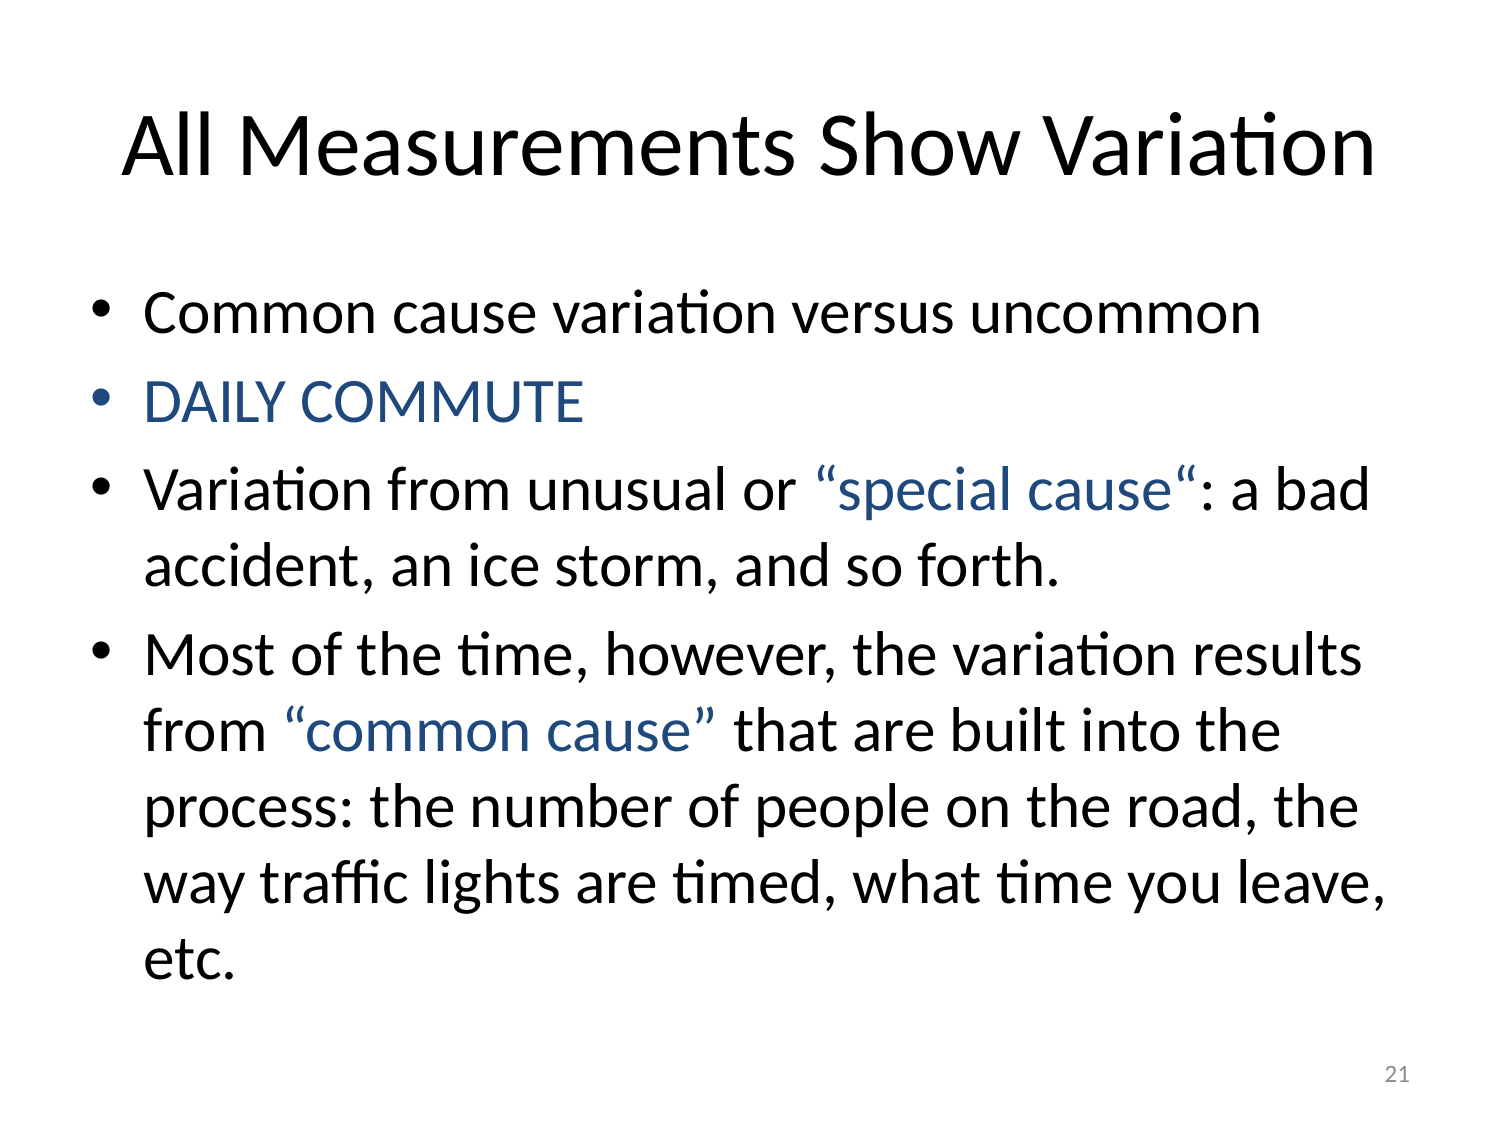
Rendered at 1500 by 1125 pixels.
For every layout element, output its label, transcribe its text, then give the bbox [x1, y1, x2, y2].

list Common cause variation versus uncommon DAILY COMMUTE Variation from unusual or “special cause“: a bad accident, an ice storm, and so forth. Most of the time, however, the variation results from “common cause” that are built into the process: the number of people on the road, the way traffic lights are timed, what time you leave, etc. [75, 262, 1425, 1005]
slide_number 21 [1074, 1042, 1425, 1103]
title All Measurements Show Variation [75, 45, 1425, 233]
